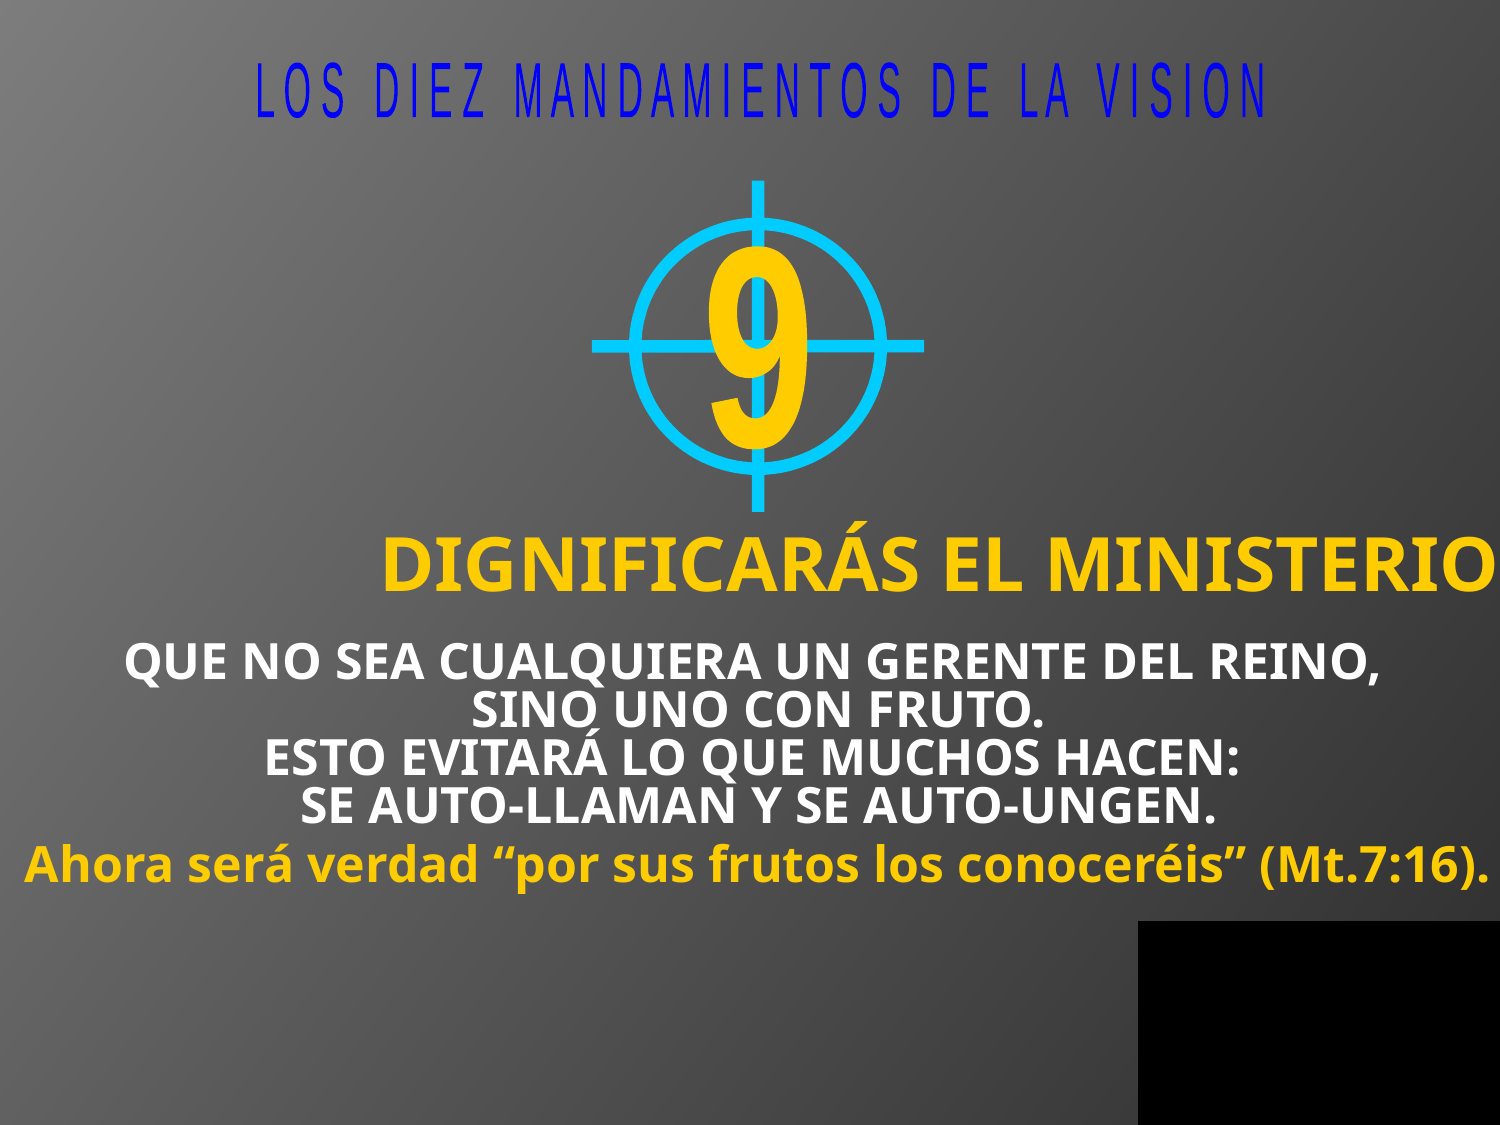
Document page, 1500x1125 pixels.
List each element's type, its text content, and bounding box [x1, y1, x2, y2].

text_box DIGNIFICARÁS EL MINISTERIO [364, 508, 1500, 614]
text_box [591, 180, 925, 513]
text_box QUE NO SEA CUALQUIERA UN GERENTE DEL REINO, SINO UNO CON FRUTO. ESTO EVITARÁ LO QUE MUCHOS HACEN: SE AUTO-LLAMAN Y SE AUTO-UNGEN. [108, 633, 1410, 824]
text_box Ahora será verdad “por sus frutos los conoceréis” (Mt.7:16). [10, 824, 1500, 900]
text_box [1136, 920, 1500, 1125]
